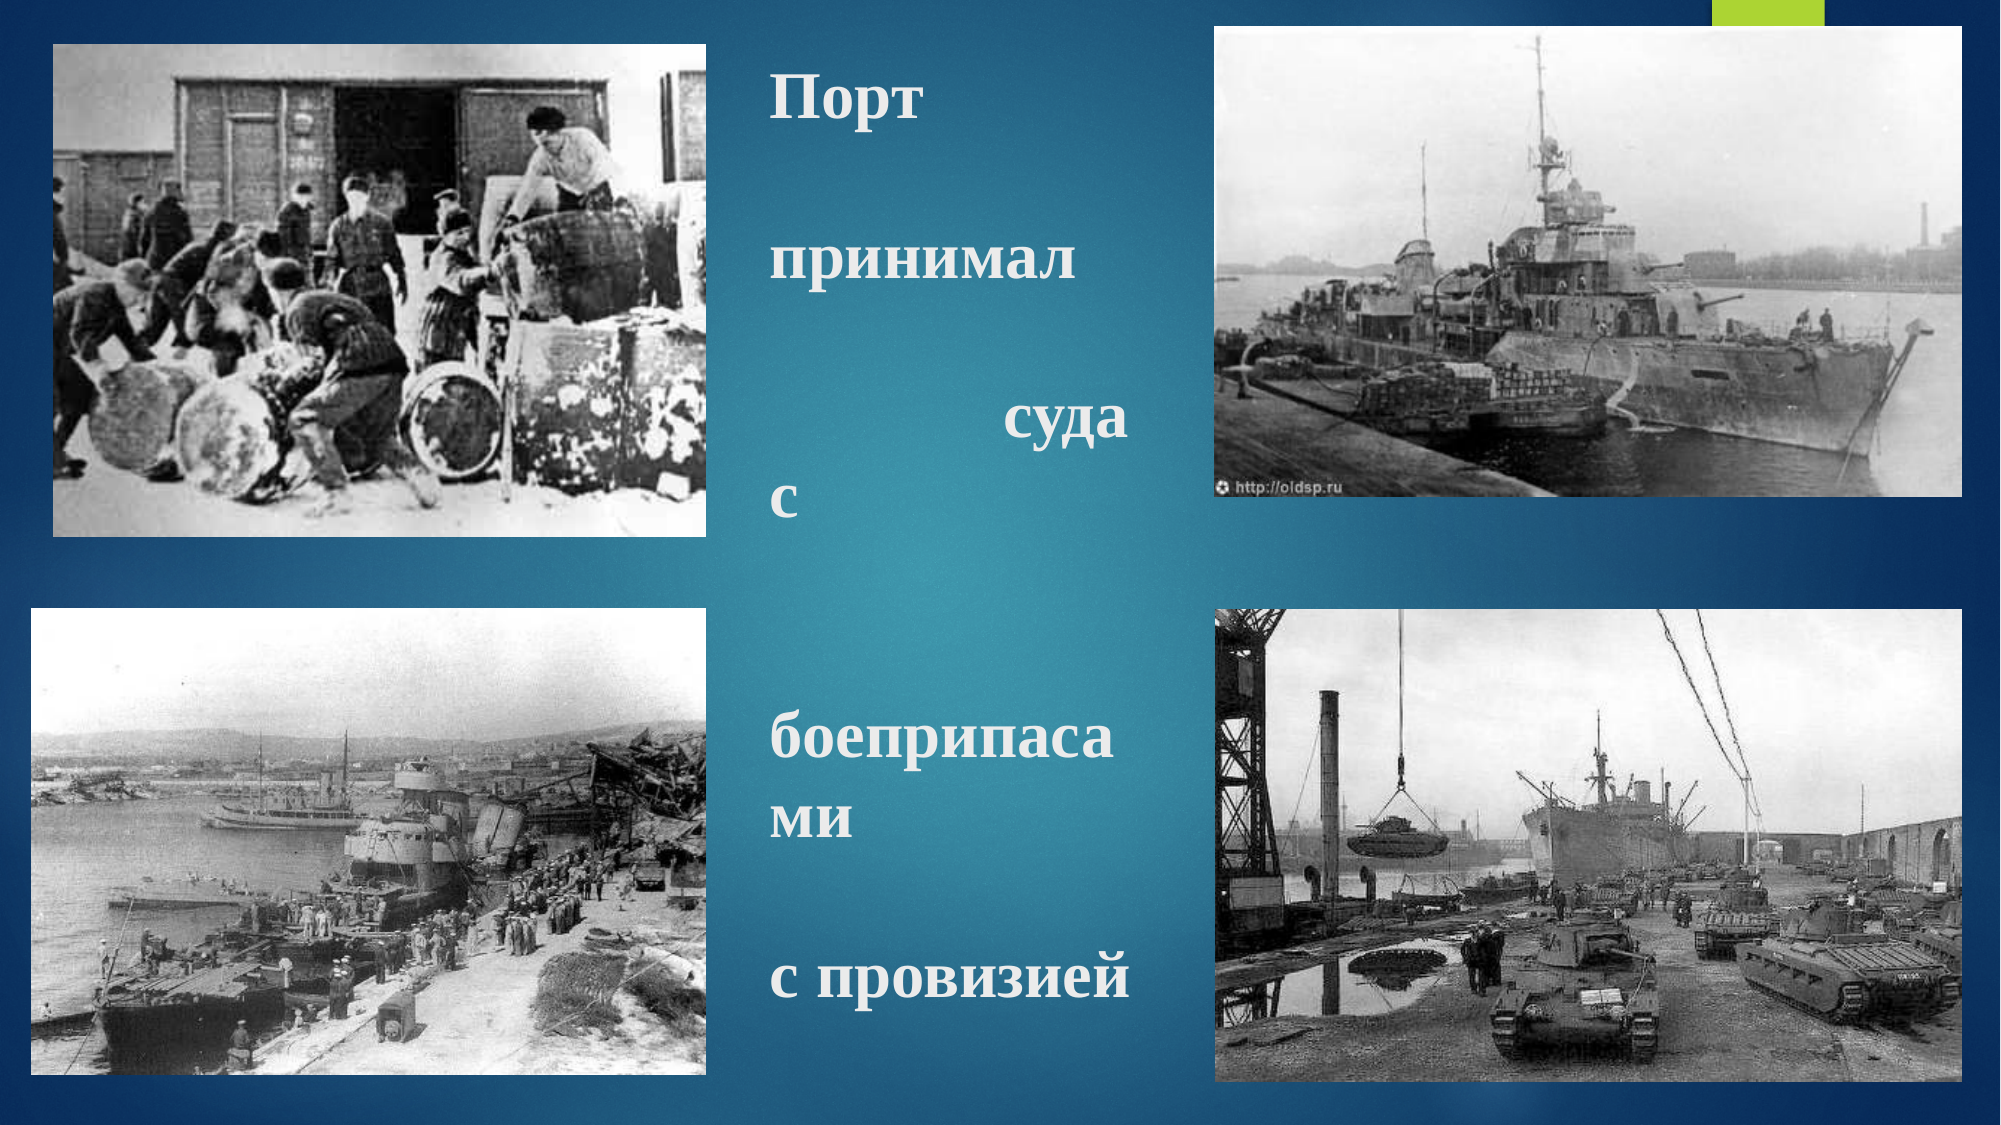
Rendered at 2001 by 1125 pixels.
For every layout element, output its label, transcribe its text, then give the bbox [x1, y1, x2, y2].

picture [1214, 0, 1962, 498]
title Порт принимал суда с боеприпасами с провизией с оружием [754, 43, 1163, 845]
picture [0, 44, 706, 1125]
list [31, 608, 706, 1075]
picture [1215, 609, 1962, 1125]
